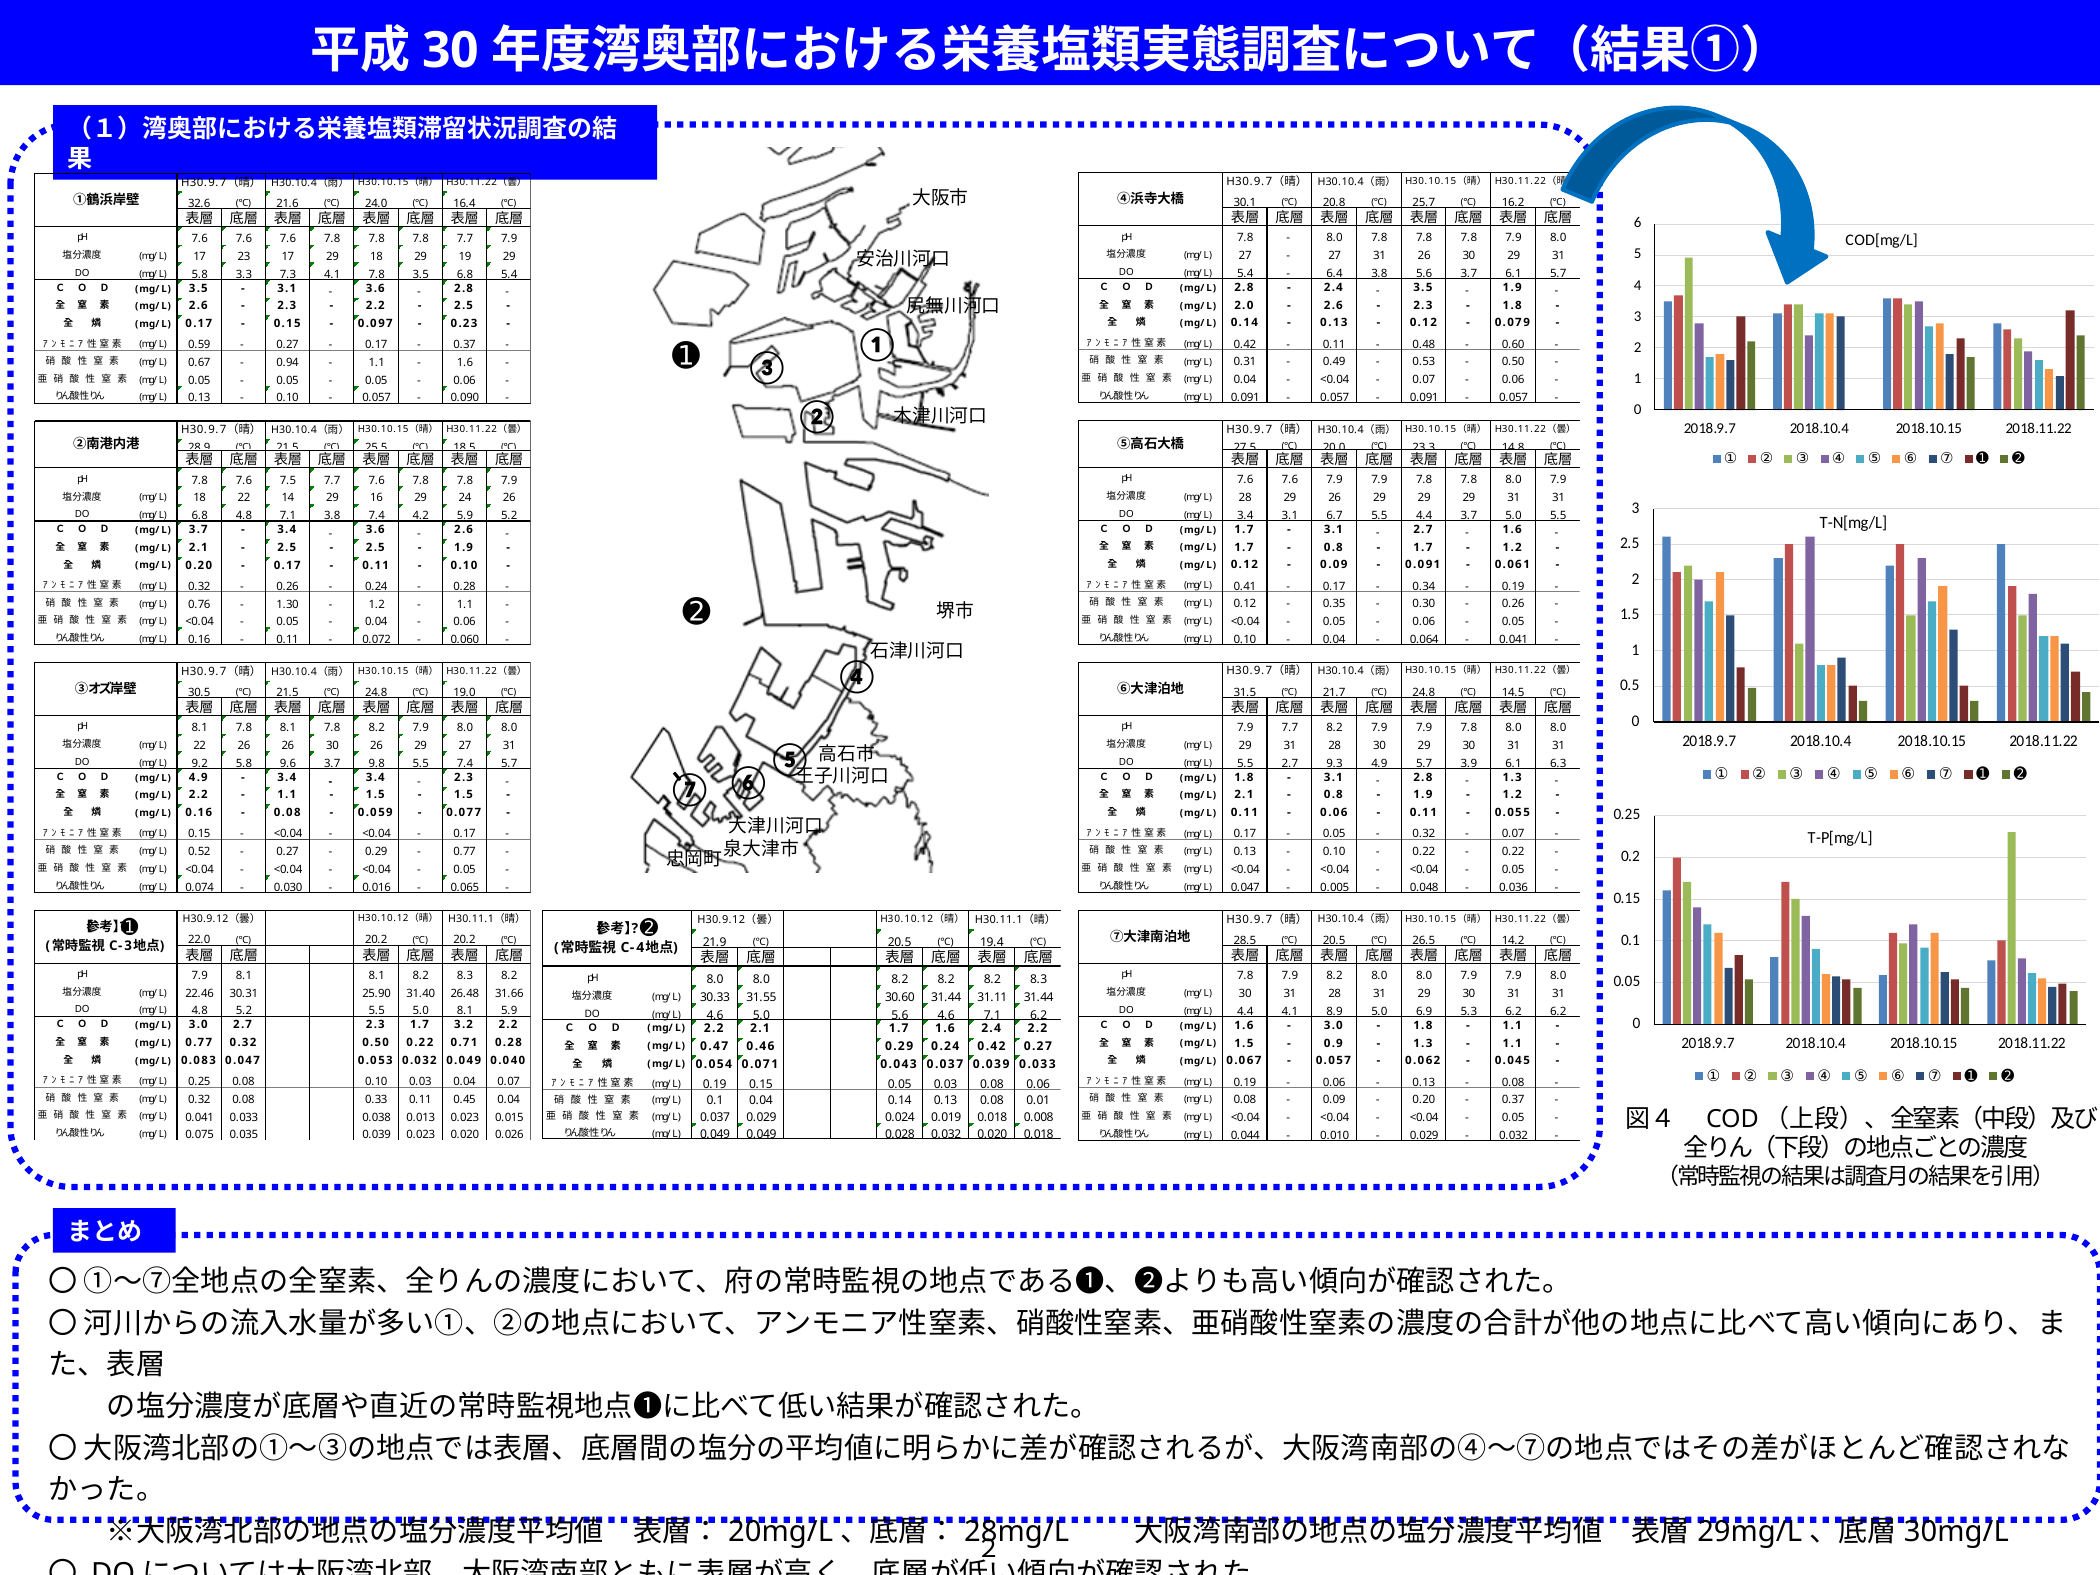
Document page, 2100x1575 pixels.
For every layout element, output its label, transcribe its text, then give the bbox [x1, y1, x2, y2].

text_box （１）湾奥部における栄養塩類滞留状況調査の結果 [53, 105, 658, 180]
text_box [22, 1233, 52, 1248]
text_box 図４ COD（上段）、全窒素（中段）及び 全りん（下段）の地点ごとの濃度 （常時監視の結果は調査月の結果を引用） [1546, 1094, 2100, 1197]
picture [1077, 171, 1582, 1143]
picture [1603, 798, 2100, 1098]
picture [33, 172, 533, 1142]
picture [541, 909, 1063, 1141]
text_box 〇 ①～⑦全地点の全窒素、全りんの濃度において、府の常時監視の地点である➊、➋よりも高い傾向が確認された。 〇 河川からの流入水量が多い①、②の地点において、アンモニア性窒素、硝酸性窒素、亜硝酸性窒素の濃度の合計が他の地点に比べて高い傾向にあり、また、表層 の塩分濃度が底層や直近の常時監視地点➊に比べて低い結果が確認された。 〇 大阪湾北部の①～③の地点では表層、底層間の塩分の平均値に明らかに差が確認されるが、大阪湾南部の④～⑦の地点ではその差がほとんど確認されなかった。 ※大阪湾北部の地点の塩分濃度平均値 表層：20mg/L、底層：28mg/L 大阪湾南部の地点の塩分濃度平均値 表層29mg/L、底層30mg/L 〇 DOについては大阪湾北部、大阪湾南部ともに表層が高く、底層が低い傾向が確認された。 [5, 1248, 2090, 1575]
picture [1624, 208, 2100, 479]
text_box [1586, 188, 1602, 1094]
text_box 平成30年度湾奥部における栄養塩類実態調査について（結果①） [0, 0, 2100, 86]
text_box まとめ [52, 1208, 176, 1248]
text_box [600, 146, 1025, 873]
text_box [176, 1232, 2100, 1511]
text_box [8, 122, 1587, 1189]
picture [1610, 491, 2100, 797]
text_box [1570, 105, 1812, 207]
